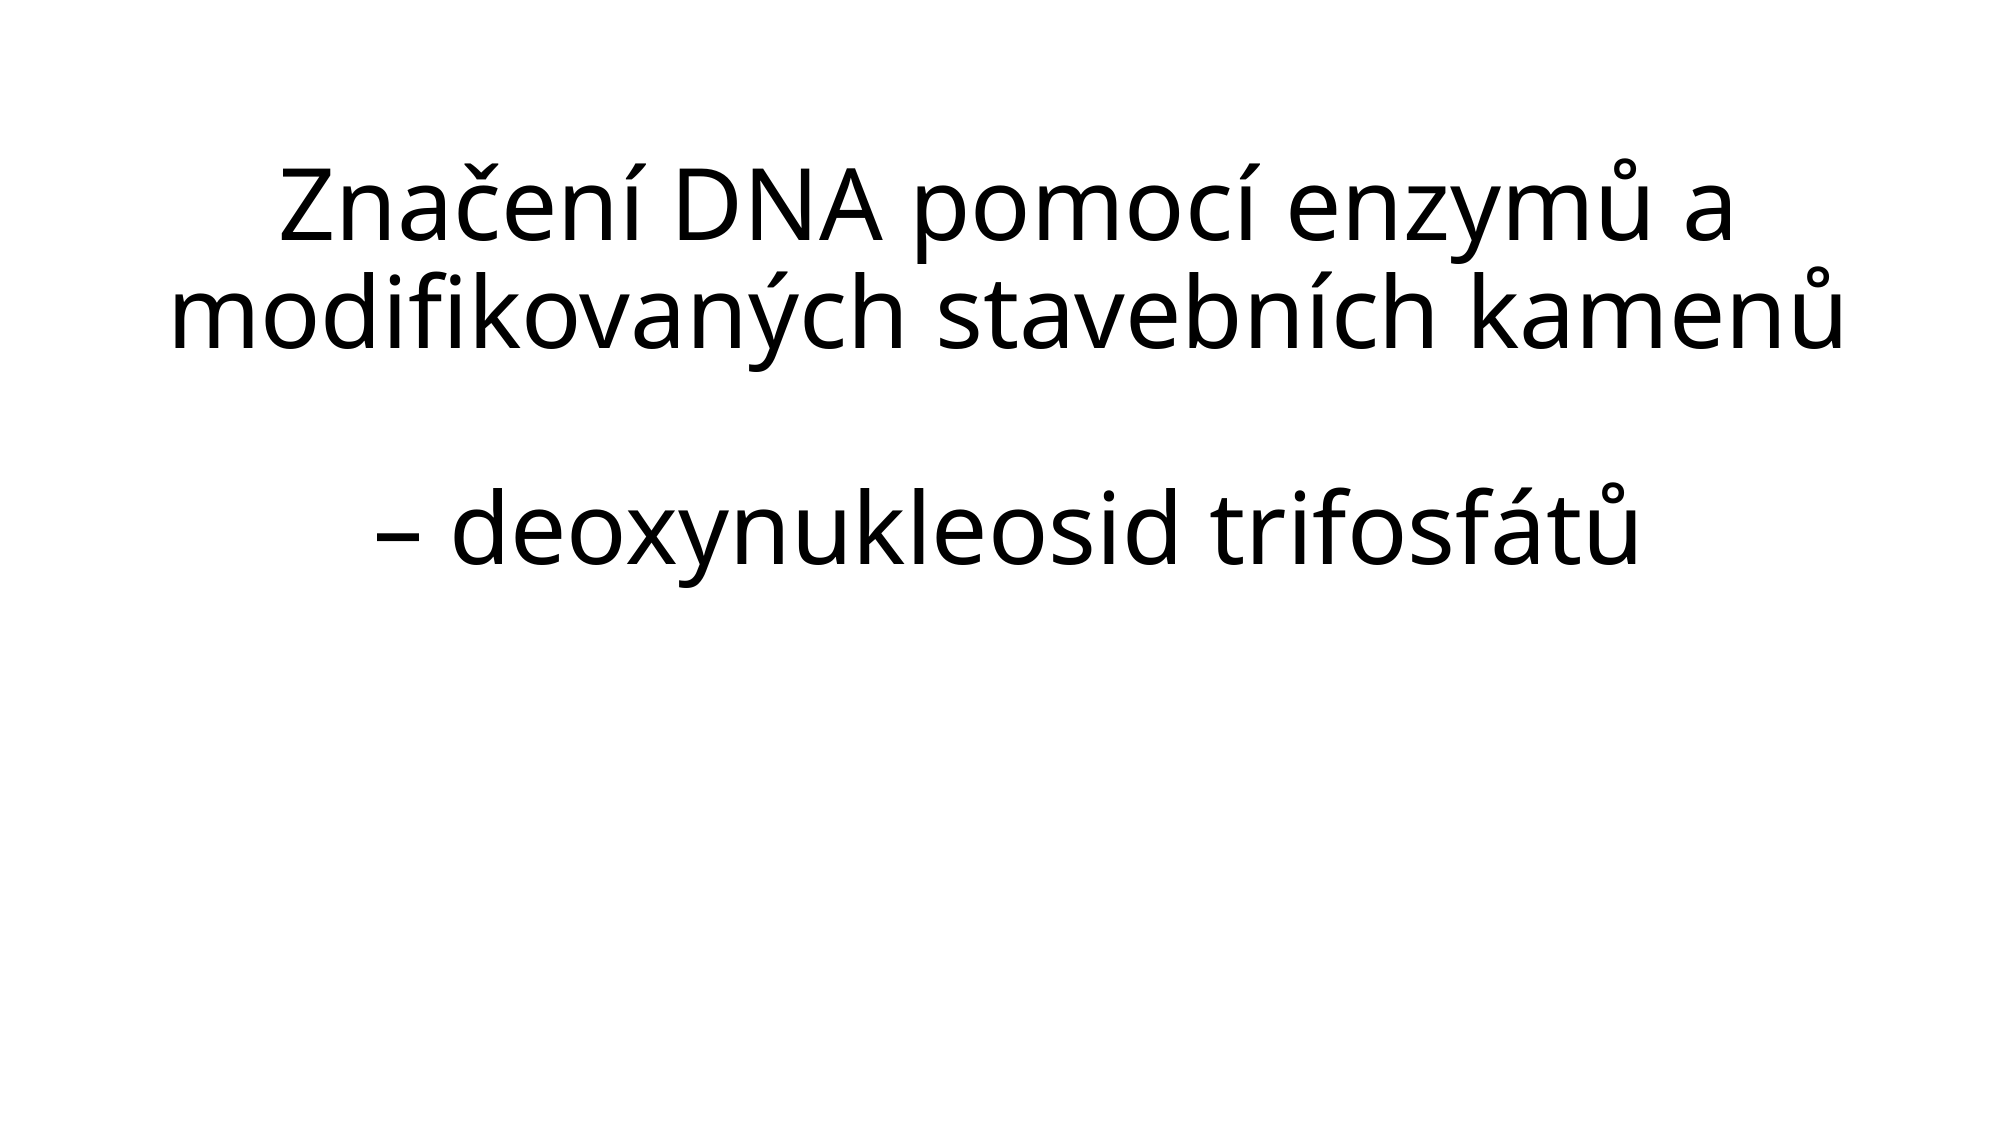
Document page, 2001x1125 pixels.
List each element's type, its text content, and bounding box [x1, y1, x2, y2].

title Značení DNA pomocí enzymů a modifikovaných stavebních kamenů – deoxynukleosid trifosfátů [146, 125, 1872, 594]
